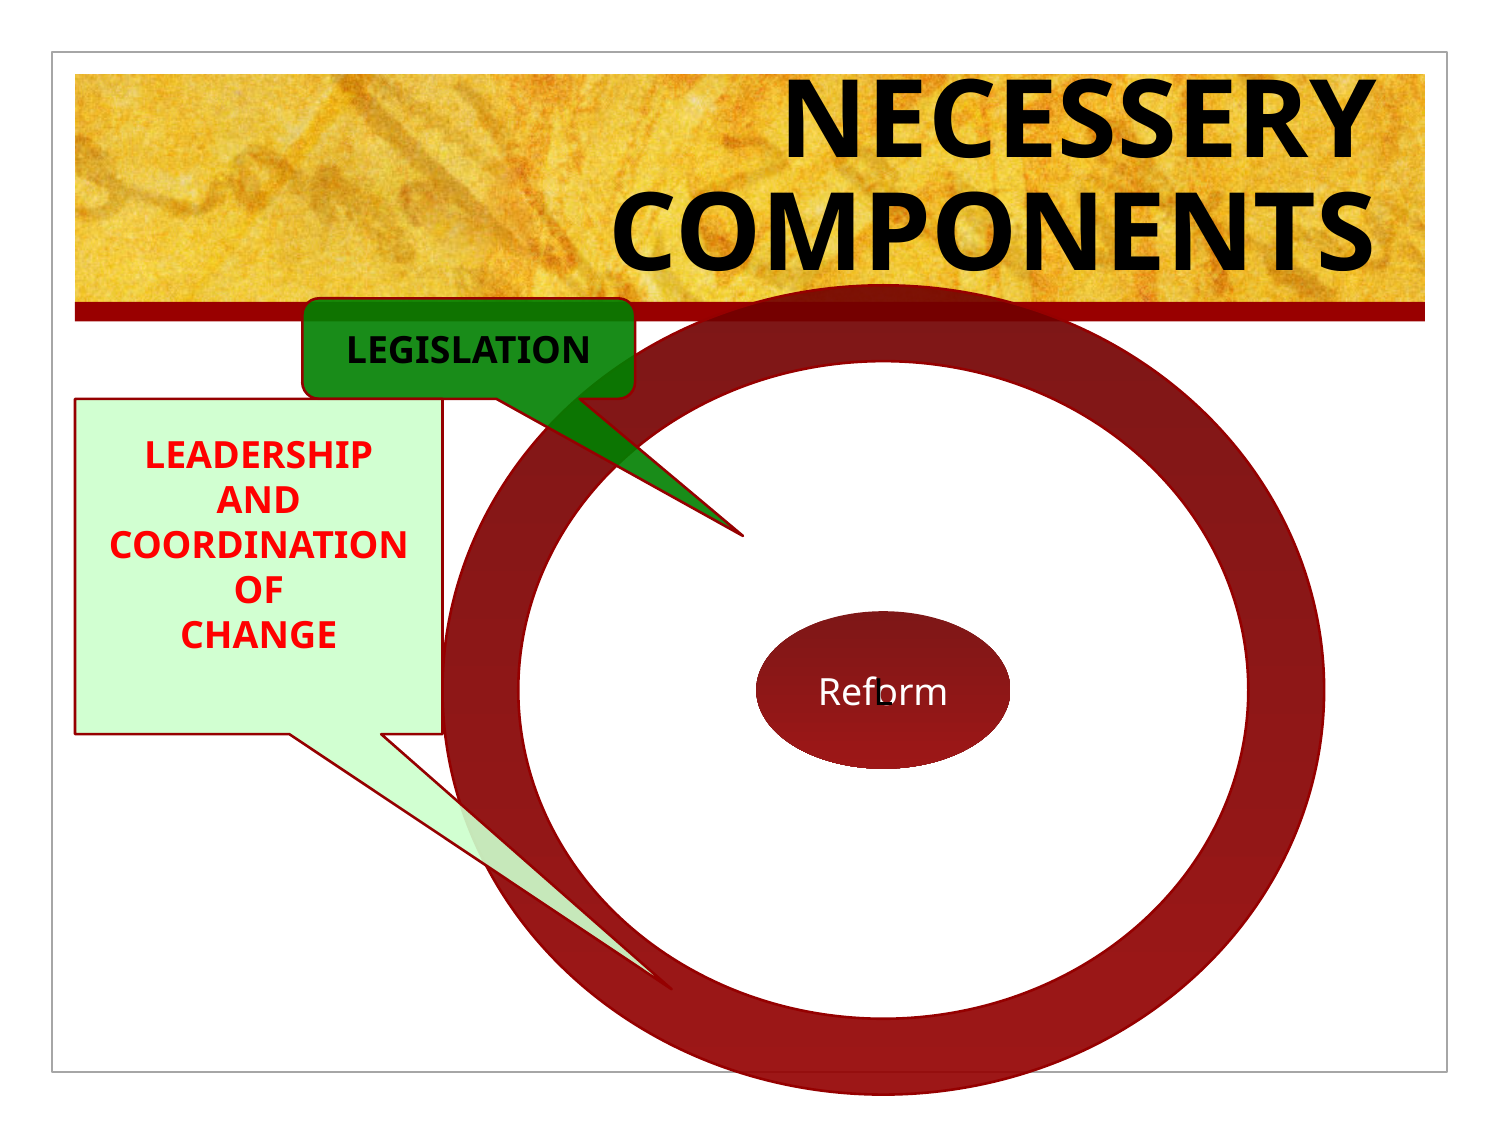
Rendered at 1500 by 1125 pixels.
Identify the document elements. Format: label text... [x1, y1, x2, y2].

text_box LEGISLATION [300, 296, 637, 397]
text_box L [637, 283, 1161, 374]
text_box L [605, 1006, 1161, 1096]
text_box LEADERSHIP AND COORDINATION OF CHANGE [73, 397, 374, 793]
picture [976, 74, 1425, 301]
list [374, 374, 1393, 1006]
picture [75, 74, 790, 301]
title NECESSERY COMPONENTS [108, 74, 1392, 292]
